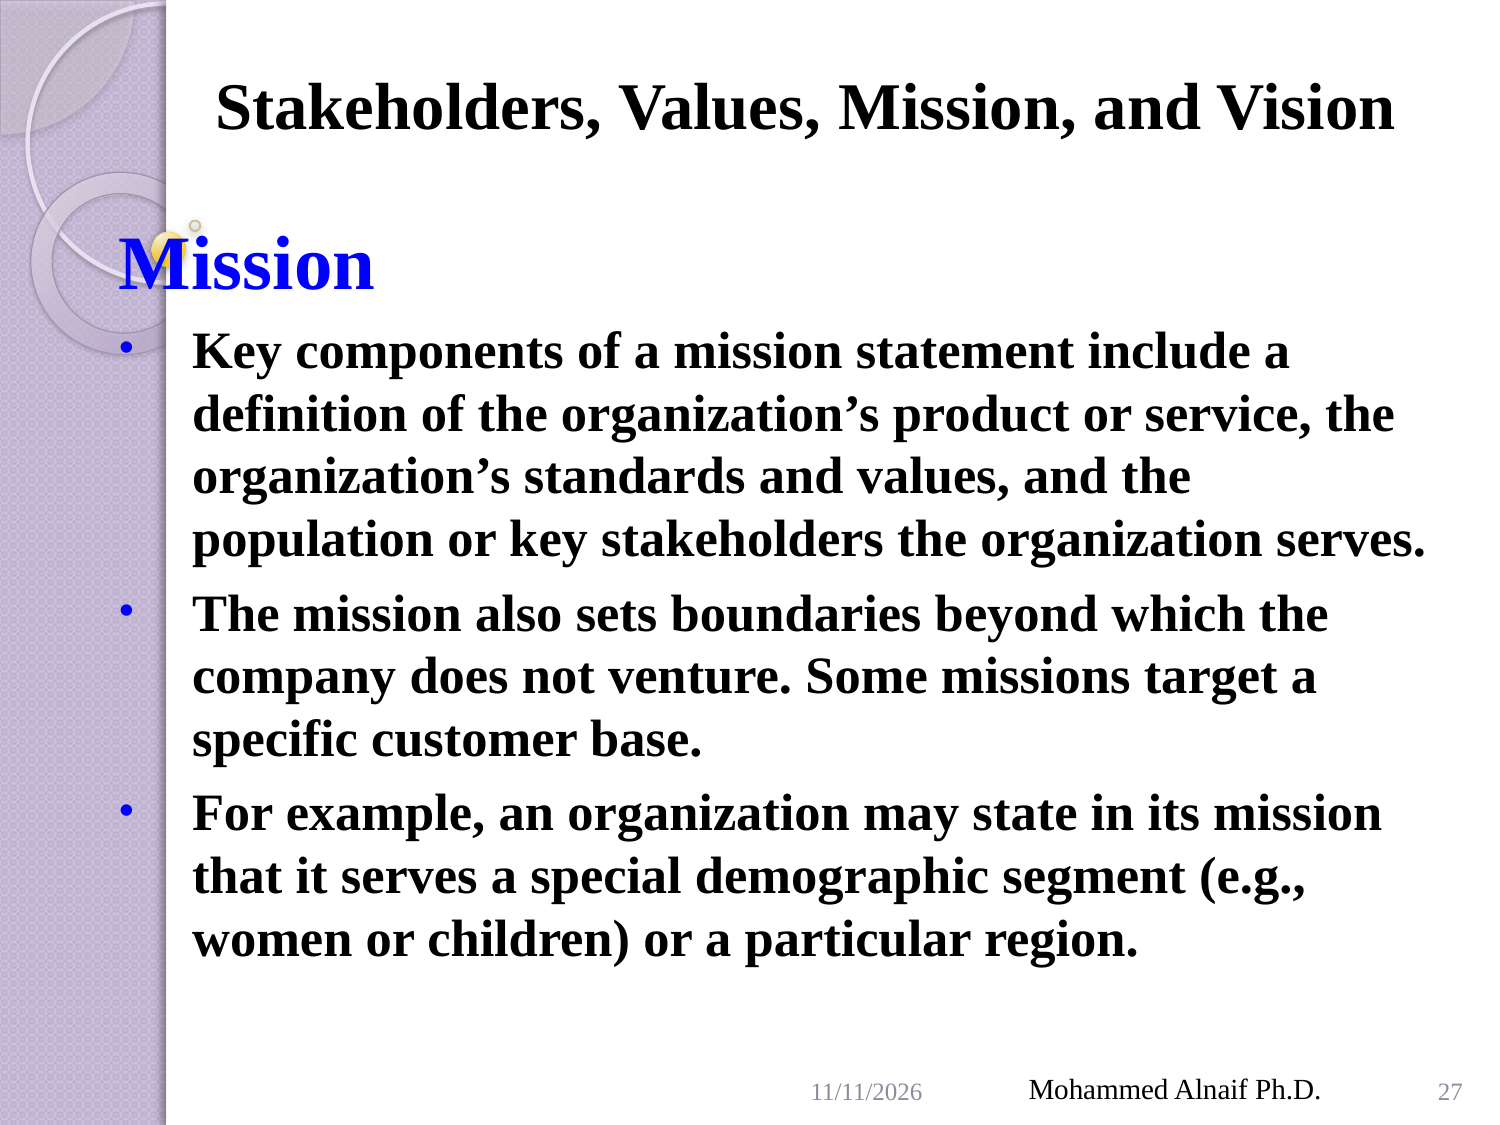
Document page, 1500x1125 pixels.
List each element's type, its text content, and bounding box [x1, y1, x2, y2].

footer Mohammed Alnaif Ph.D. [937, 1038, 1413, 1113]
title Stakeholders, Values, Mission, and Vision [162, 37, 1450, 150]
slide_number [587, 1038, 937, 1113]
subtitle Mission Key components of a mission statement include a definition of the organization’s product or service, the organization’s standards and values, and the population or key stakeholders the organization serves. The mission also sets boundaries beyond which the company does not venture. Some missions target a specific customer base. For example, an organization may state in its mission that it serves a special demographic segment (e.g., women or children) or a particular region. [99, 212, 1450, 1038]
slide_number 27 [1413, 1034, 1488, 1113]
